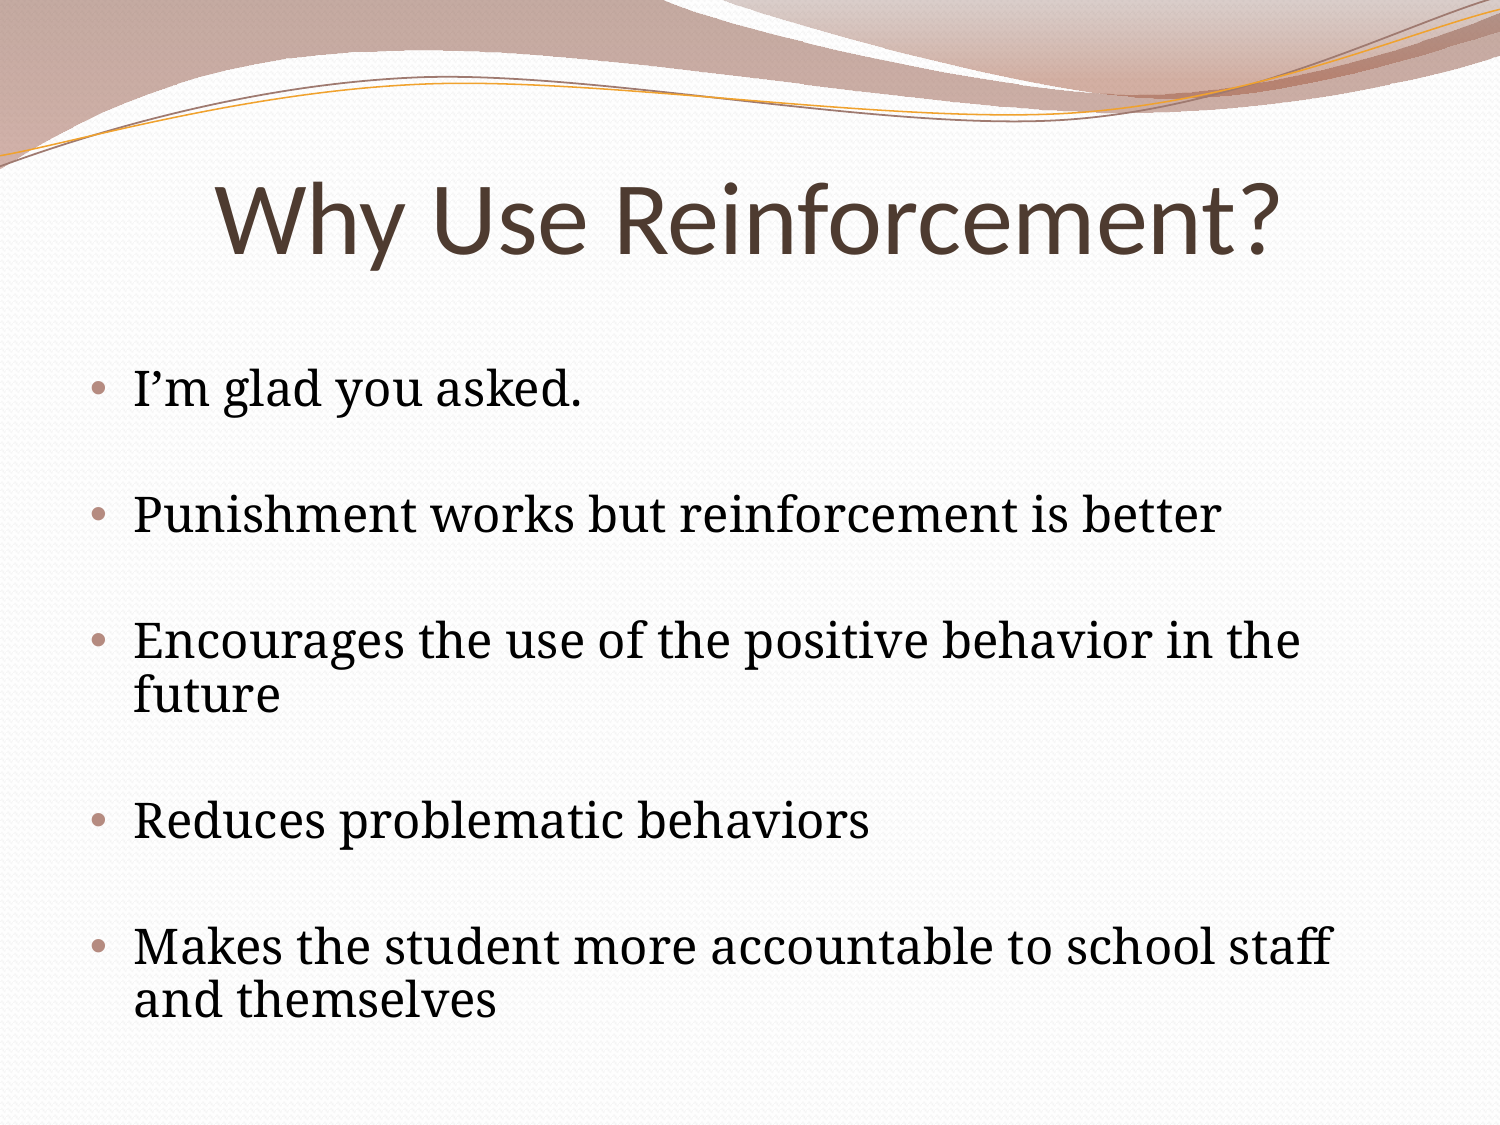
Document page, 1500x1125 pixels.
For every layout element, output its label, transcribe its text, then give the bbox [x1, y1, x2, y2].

list I’m glad you asked. Punishment works but reinforcement is better Encourages the use of the positive behavior in the future Reduces problematic behaviors Makes the student more accountable to school staff and themselves [75, 287, 1425, 1038]
title Why Use Reinforcement? [75, 115, 1425, 275]
